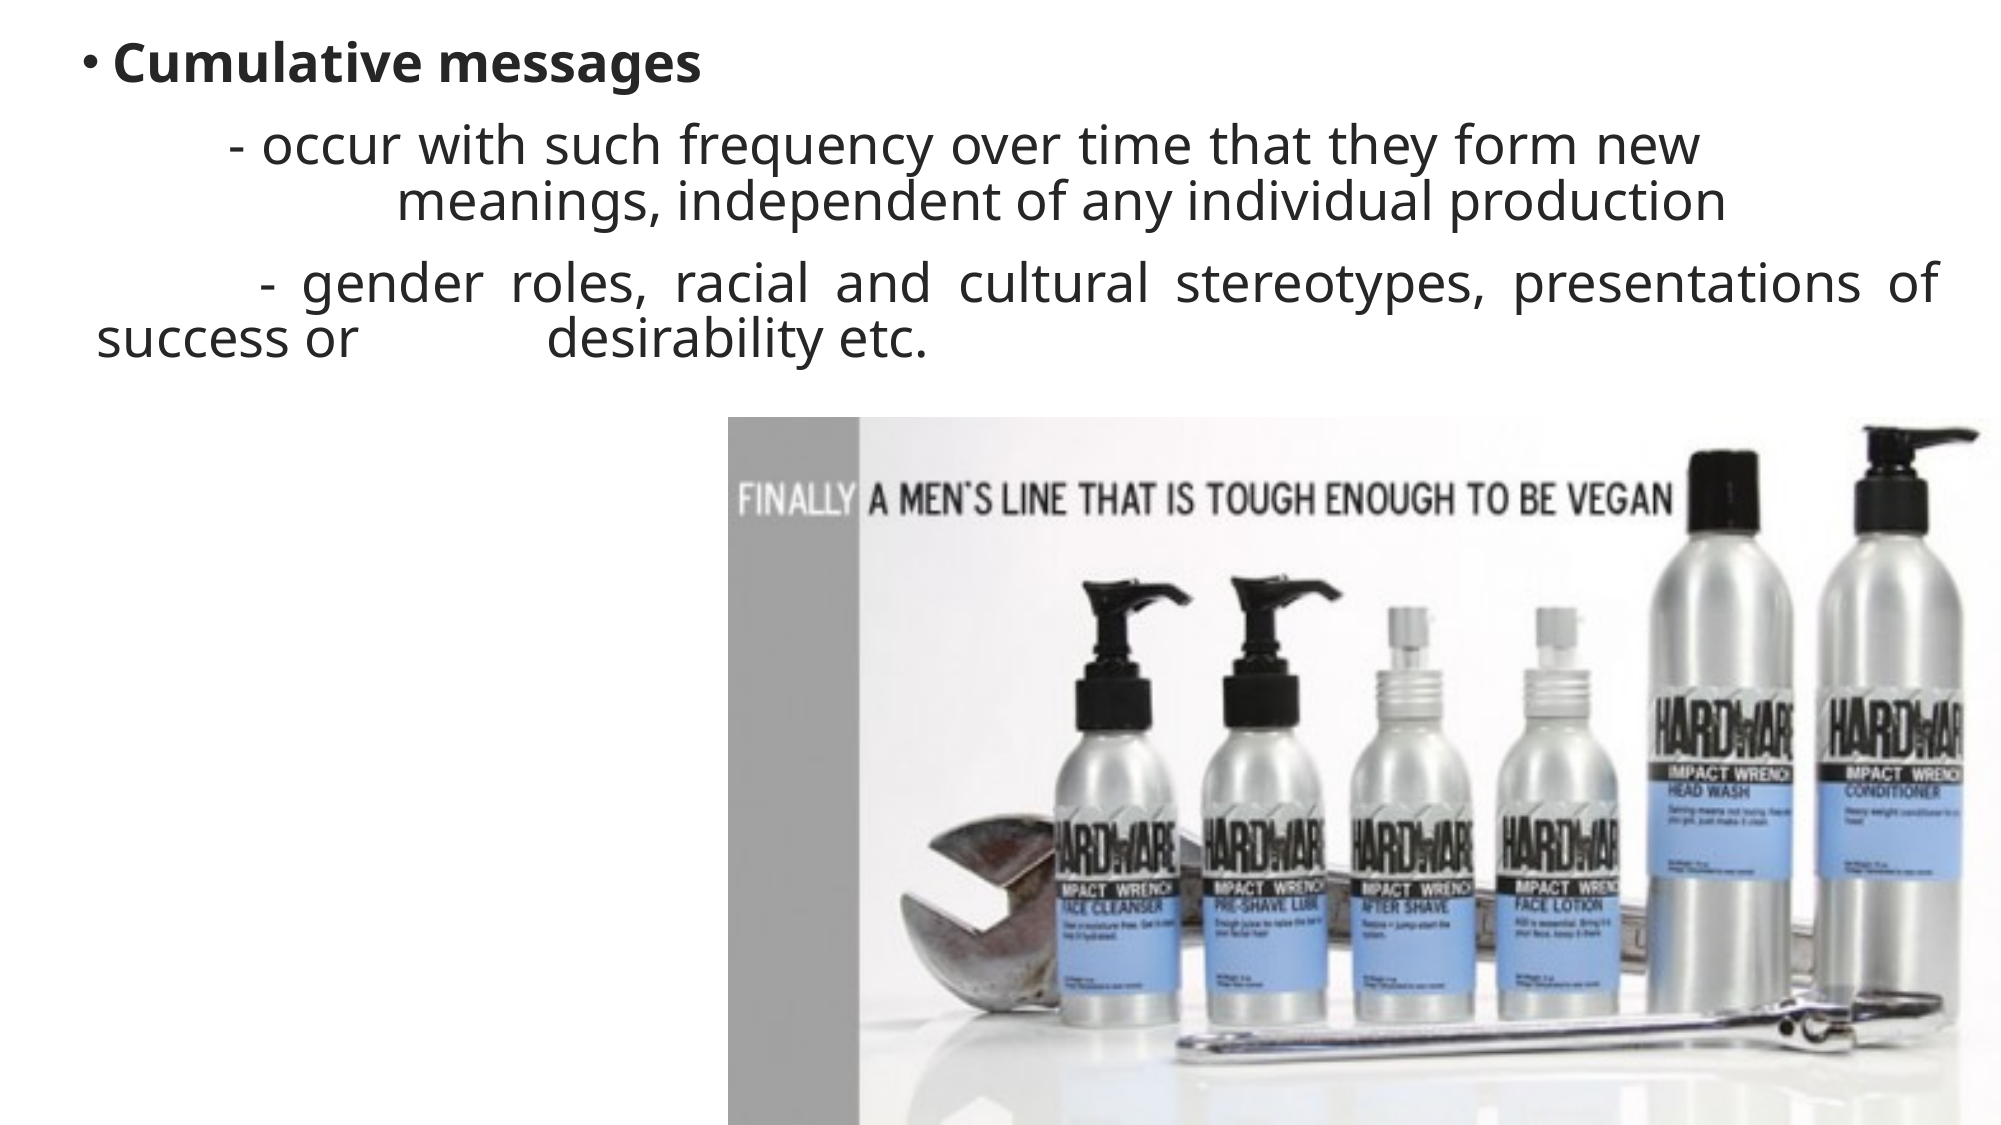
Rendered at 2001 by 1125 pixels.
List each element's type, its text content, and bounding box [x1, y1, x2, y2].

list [728, 416, 2000, 1125]
list Cumulative messages - occur with such frequency over time that they form new meanings, independent of any individual production - gender roles, racial and cultural stereotypes, presentations of success or desirability etc. [66, 31, 1957, 386]
